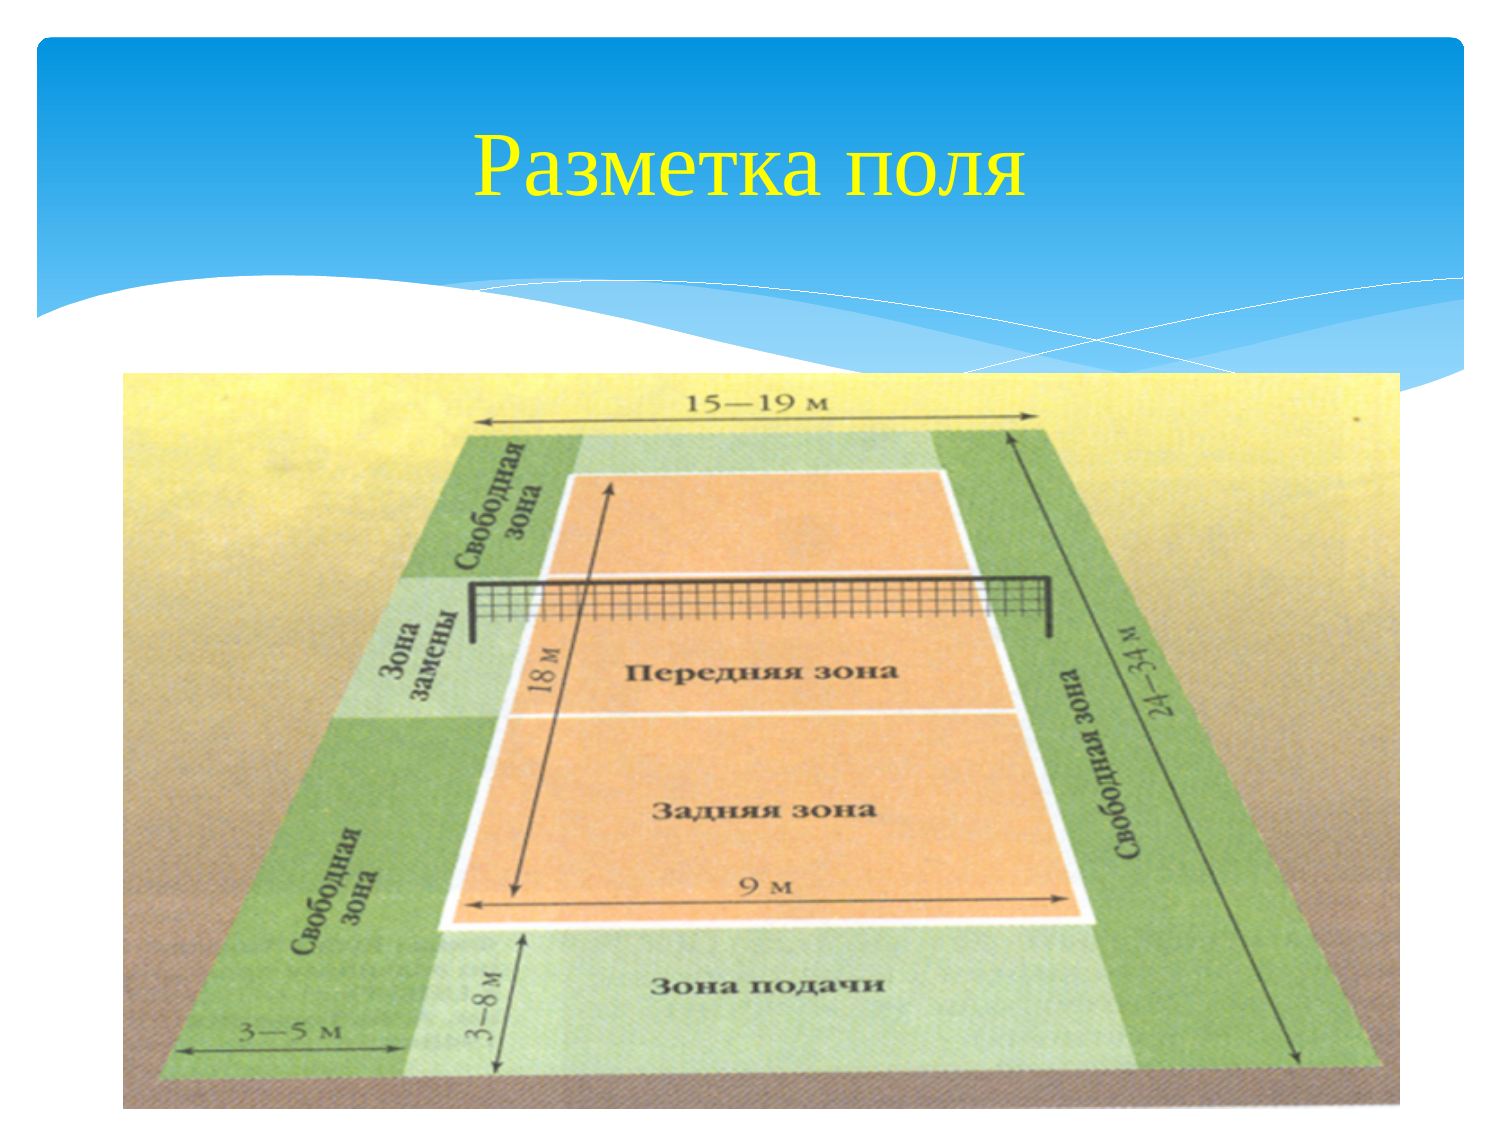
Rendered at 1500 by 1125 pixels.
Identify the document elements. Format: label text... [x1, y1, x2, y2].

title Разметка поля [75, 55, 1425, 261]
picture [123, 373, 1400, 1109]
